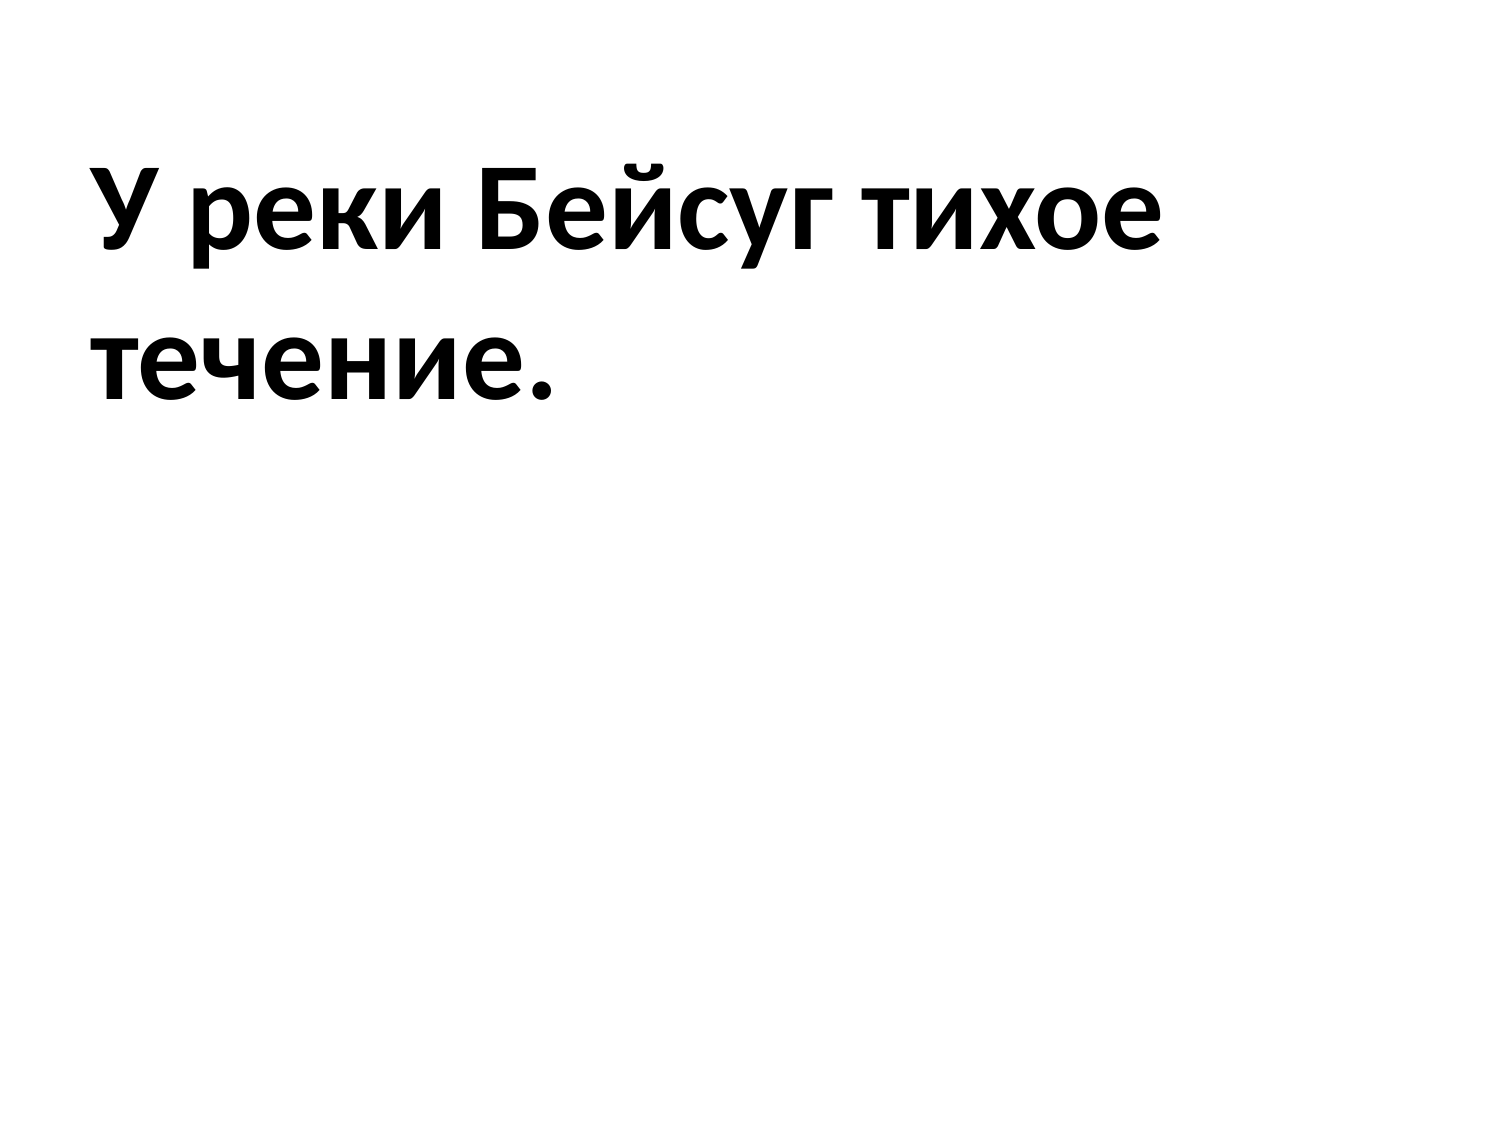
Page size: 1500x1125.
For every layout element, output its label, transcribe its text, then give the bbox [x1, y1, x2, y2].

title У реки Бейсуг тихое течение. [75, 45, 1425, 504]
